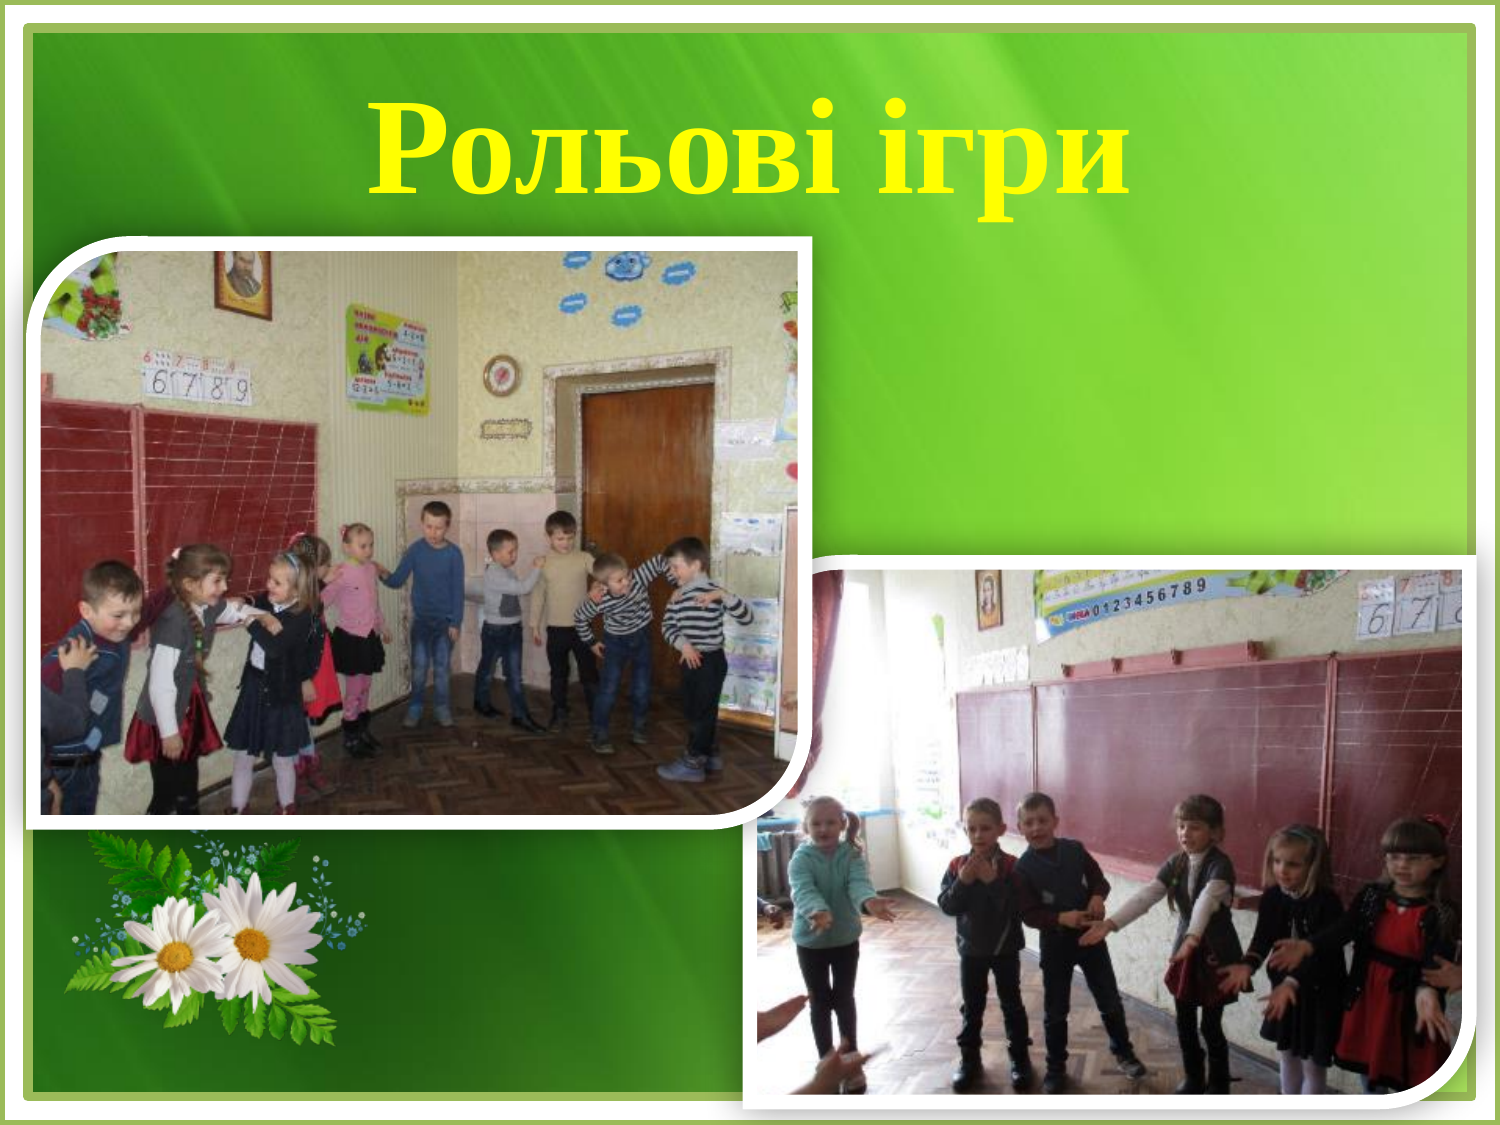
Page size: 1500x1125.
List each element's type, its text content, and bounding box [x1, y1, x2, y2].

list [749, 562, 1470, 1103]
title Рольові ігри [75, 45, 1425, 233]
picture [33, 825, 742, 1092]
picture [33, 33, 1467, 823]
